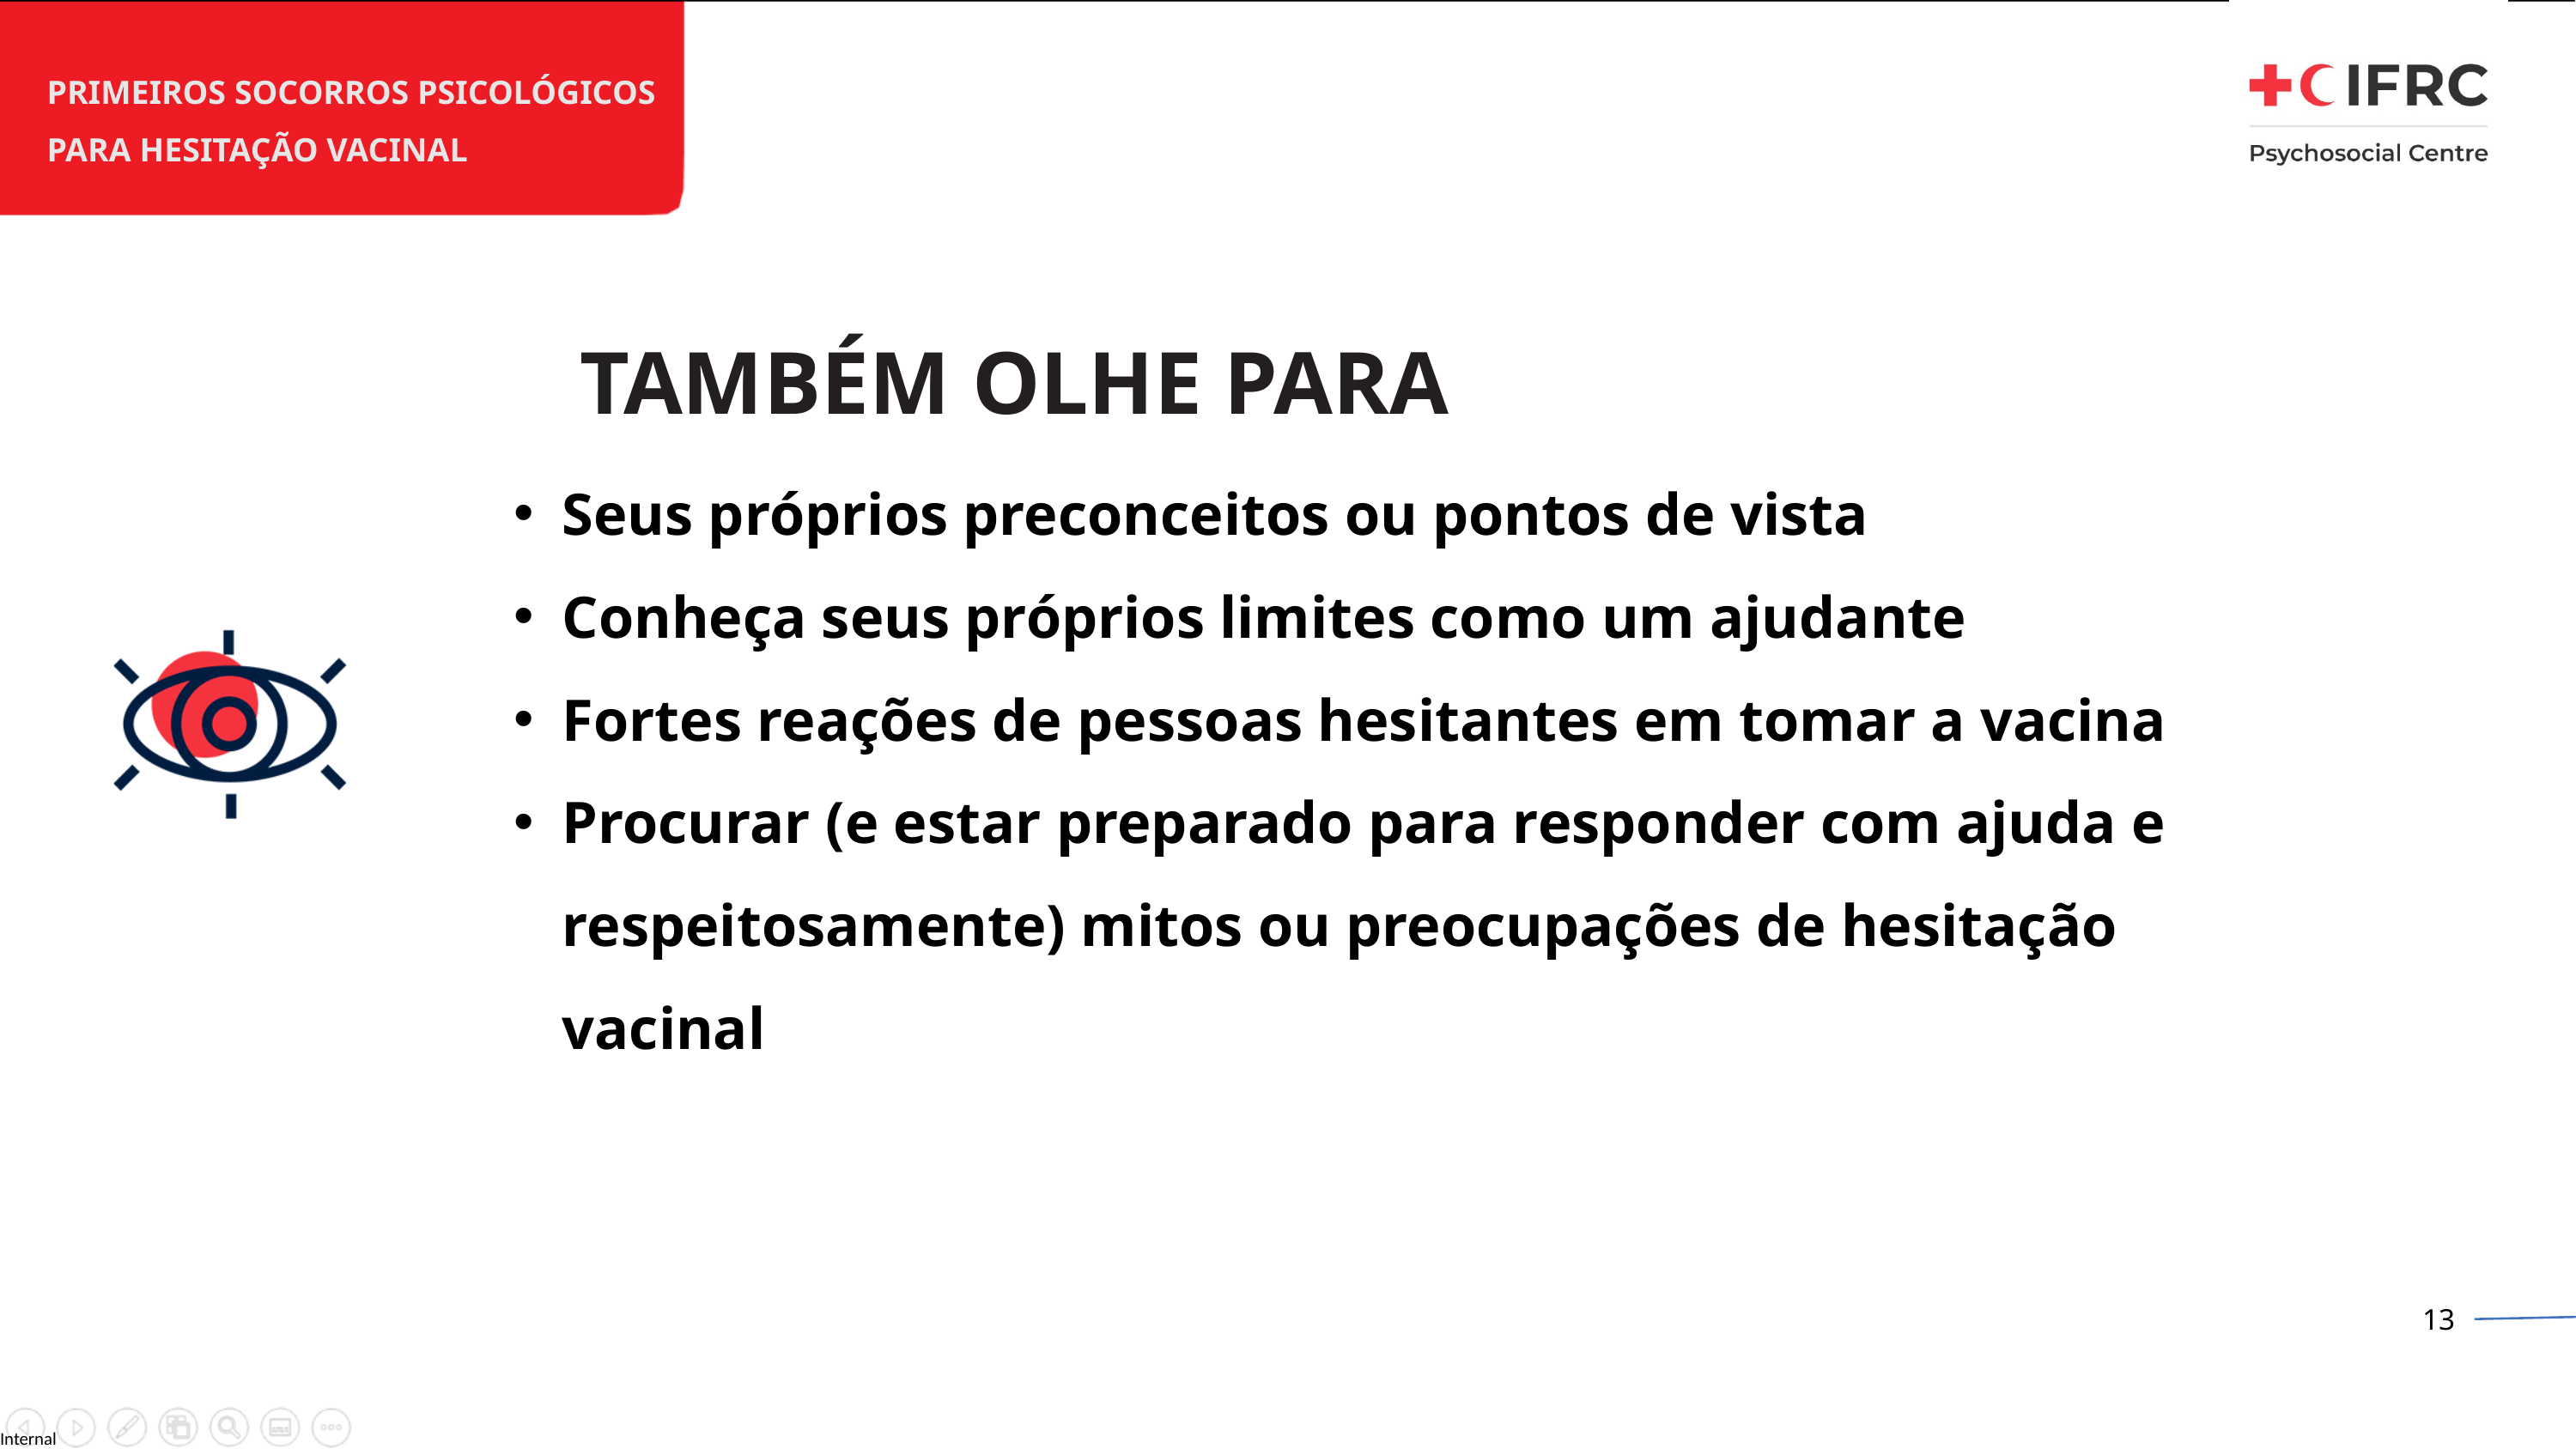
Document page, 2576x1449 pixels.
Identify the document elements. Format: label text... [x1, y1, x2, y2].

text_box TAMBÉM OLHE PARA [565, 322, 2508, 438]
text_box Seus próprios preconceitos ou pontos de vista Conheça seus próprios limites como um ajudante Fortes reações de pessoas hesitantes em tomar a vacina Procurar (e estar preparado para responder com ajuda e respeitosamente) mitos ou preocupações de hesitação vacinal [501, 437, 2192, 1068]
text_box PRIMEIROS SOCORROS PSICOLÓGICOS PARA HESITAÇÃO VACINAL [33, 52, 703, 169]
picture [0, 0, 2576, 1449]
